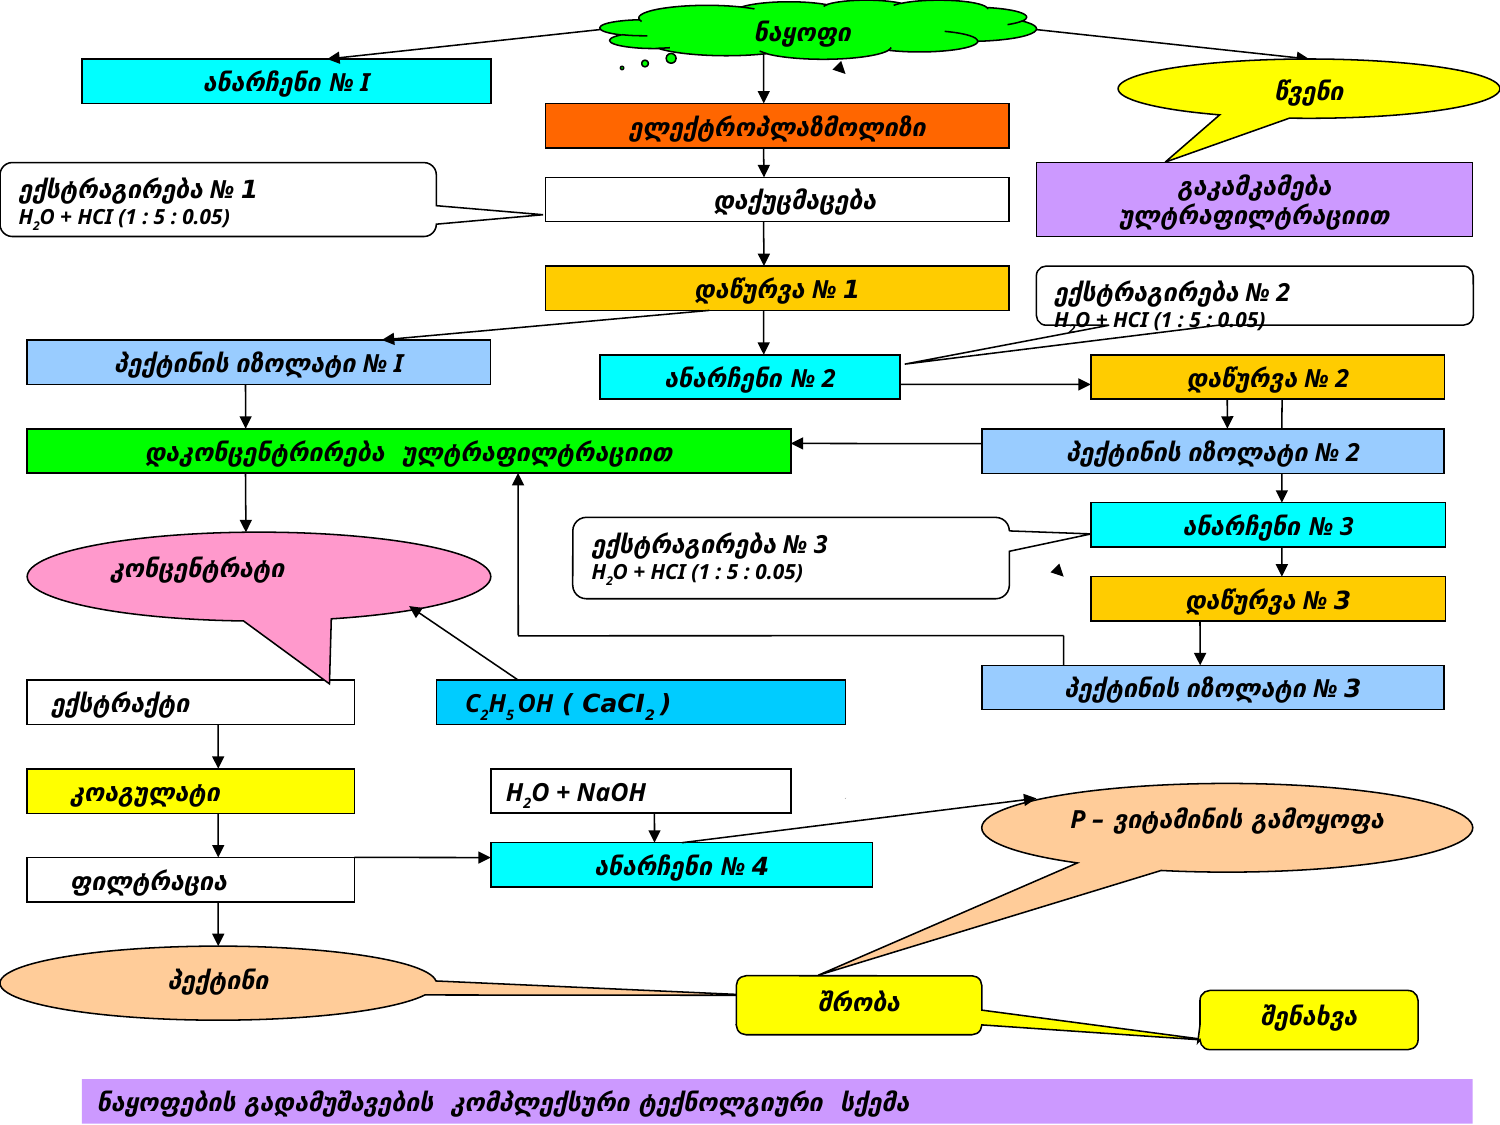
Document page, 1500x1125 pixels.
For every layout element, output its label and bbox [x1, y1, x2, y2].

text_box [0, 0, 1500, 1125]
